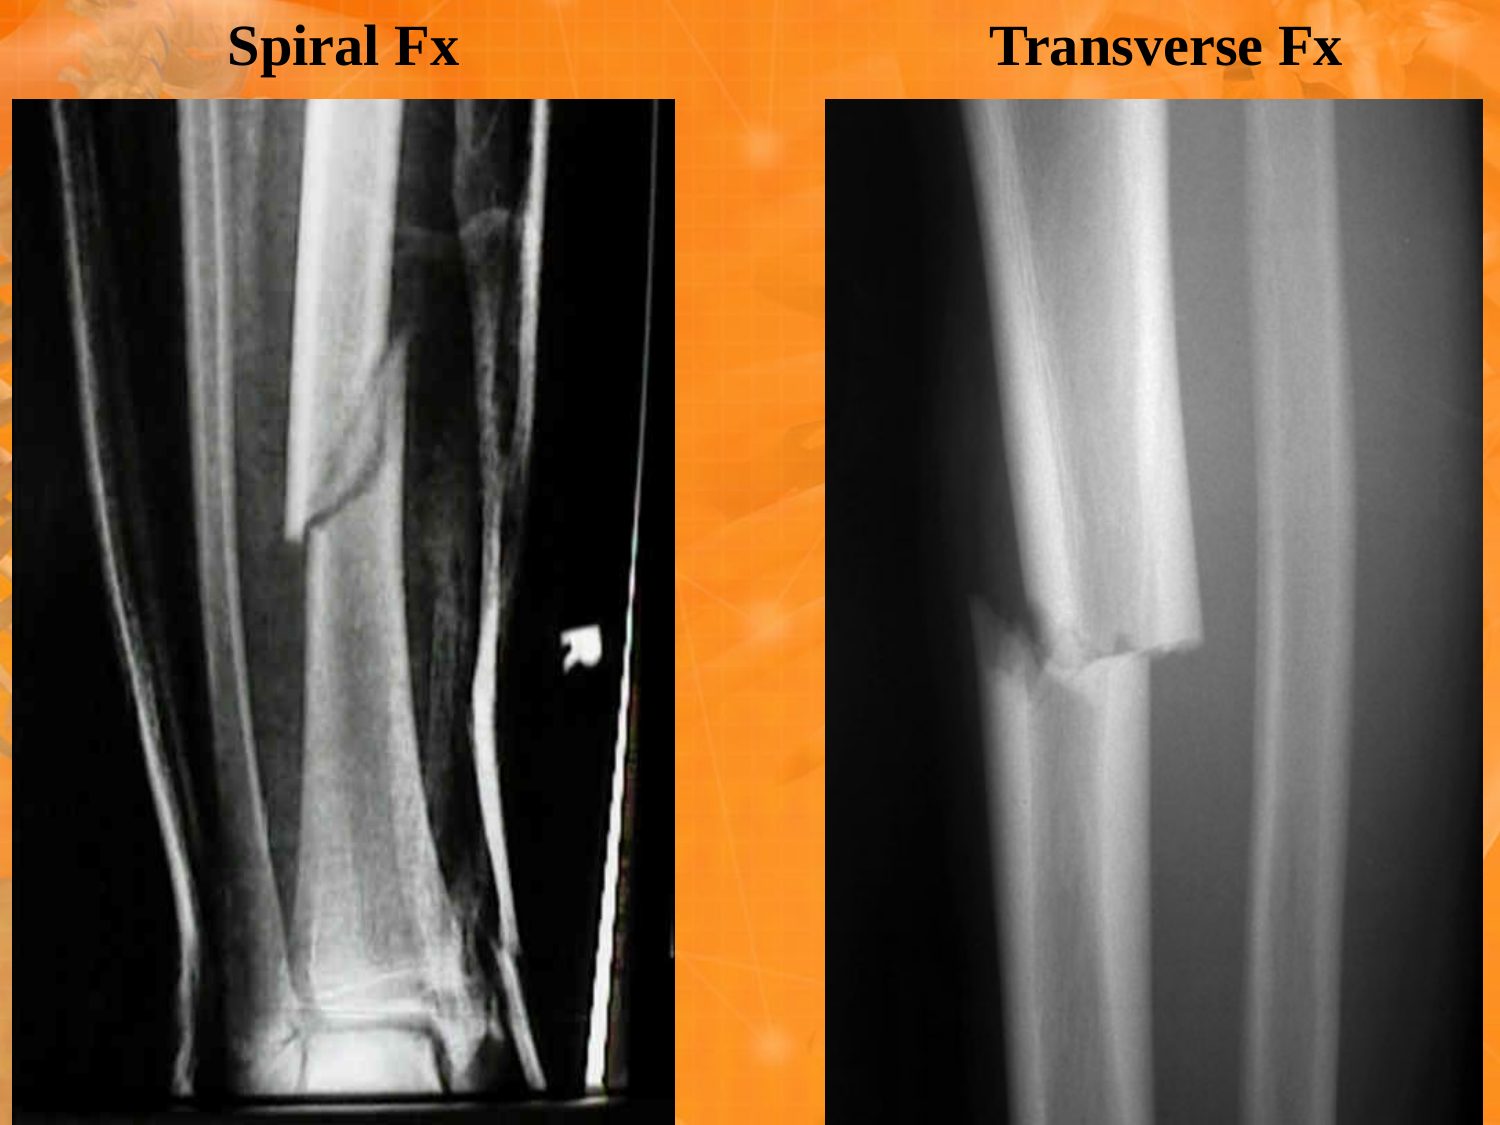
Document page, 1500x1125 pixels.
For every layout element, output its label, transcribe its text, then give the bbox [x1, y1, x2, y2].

picture [0, 0, 1500, 1125]
text_box Spiral Fx [127, 0, 561, 85]
text_box Transverse Fx [950, 0, 1383, 85]
